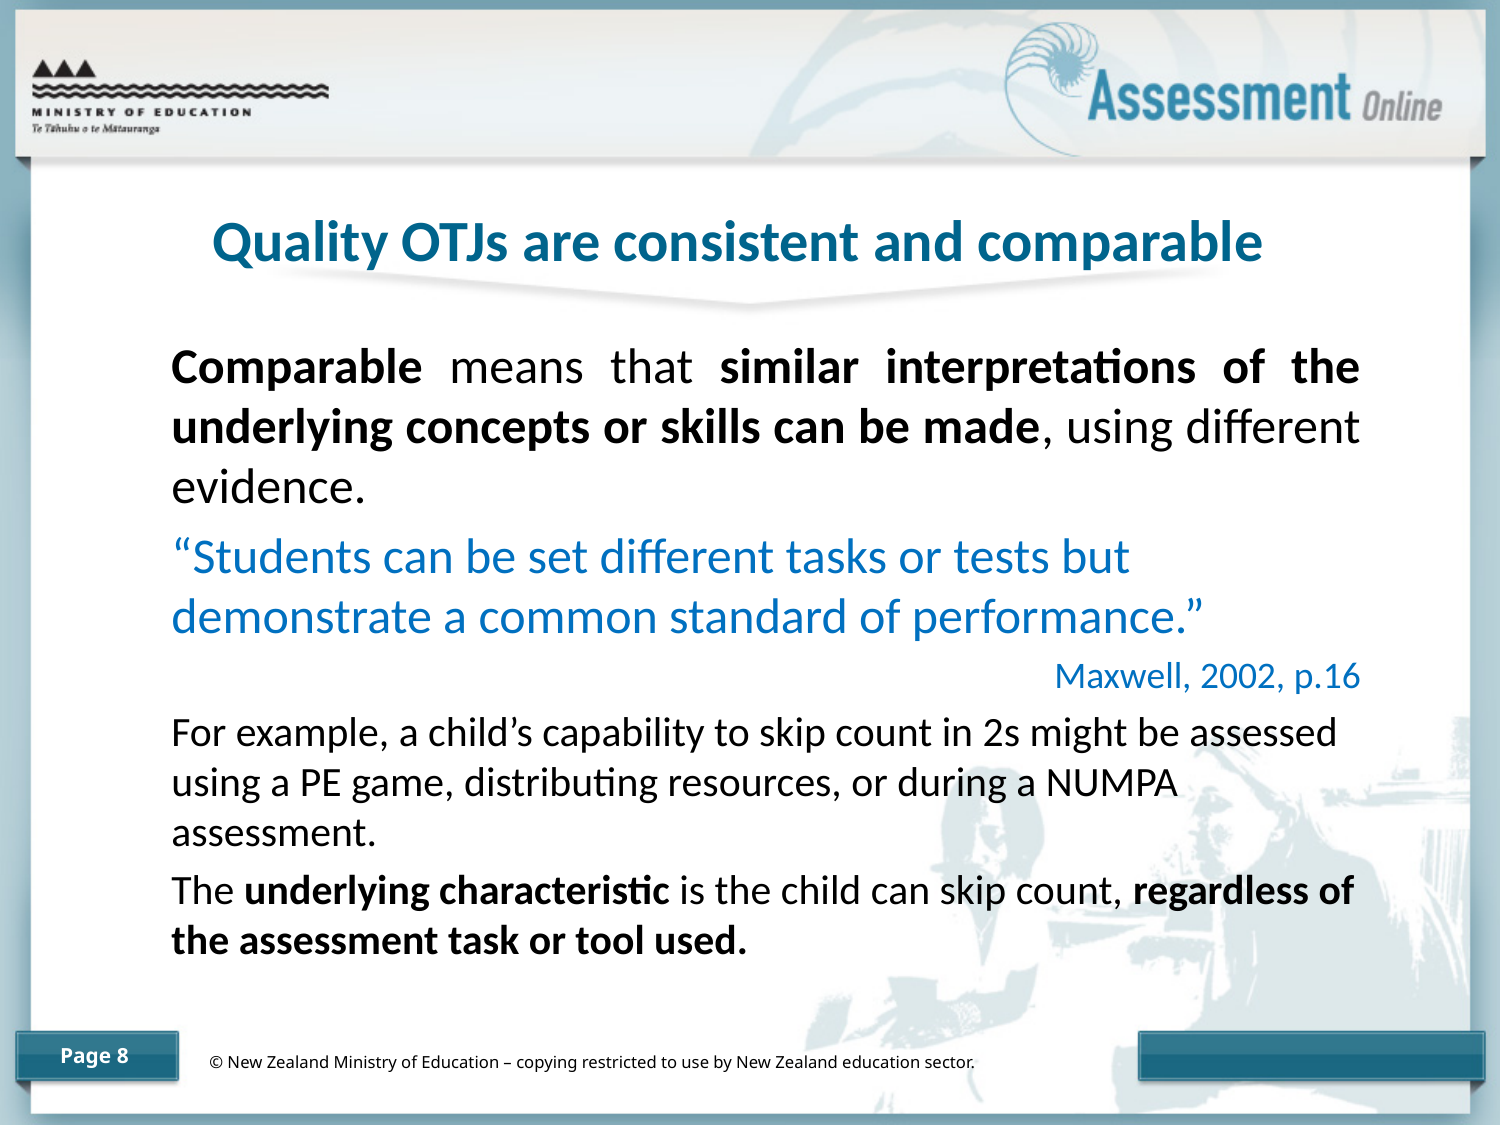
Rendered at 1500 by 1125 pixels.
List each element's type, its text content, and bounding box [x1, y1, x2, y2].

title Quality OTJs are consistent and comparable [100, 172, 1376, 303]
list Comparable means that similar interpretations of the underlying concepts or skills can be made, using different evidence. “Students can be set different tasks or tests but demonstrate a common standard of performance.” Maxwell, 2002, p.16 For example, a child’s capability to skip count in 2s might be assessed using a PE game, distributing resources, or during a NUMPA assessment. The underlying characteristic is the child can skip count, regardless of the assessment task or tool used. [100, 326, 1376, 1000]
picture [0, 0, 1500, 1125]
